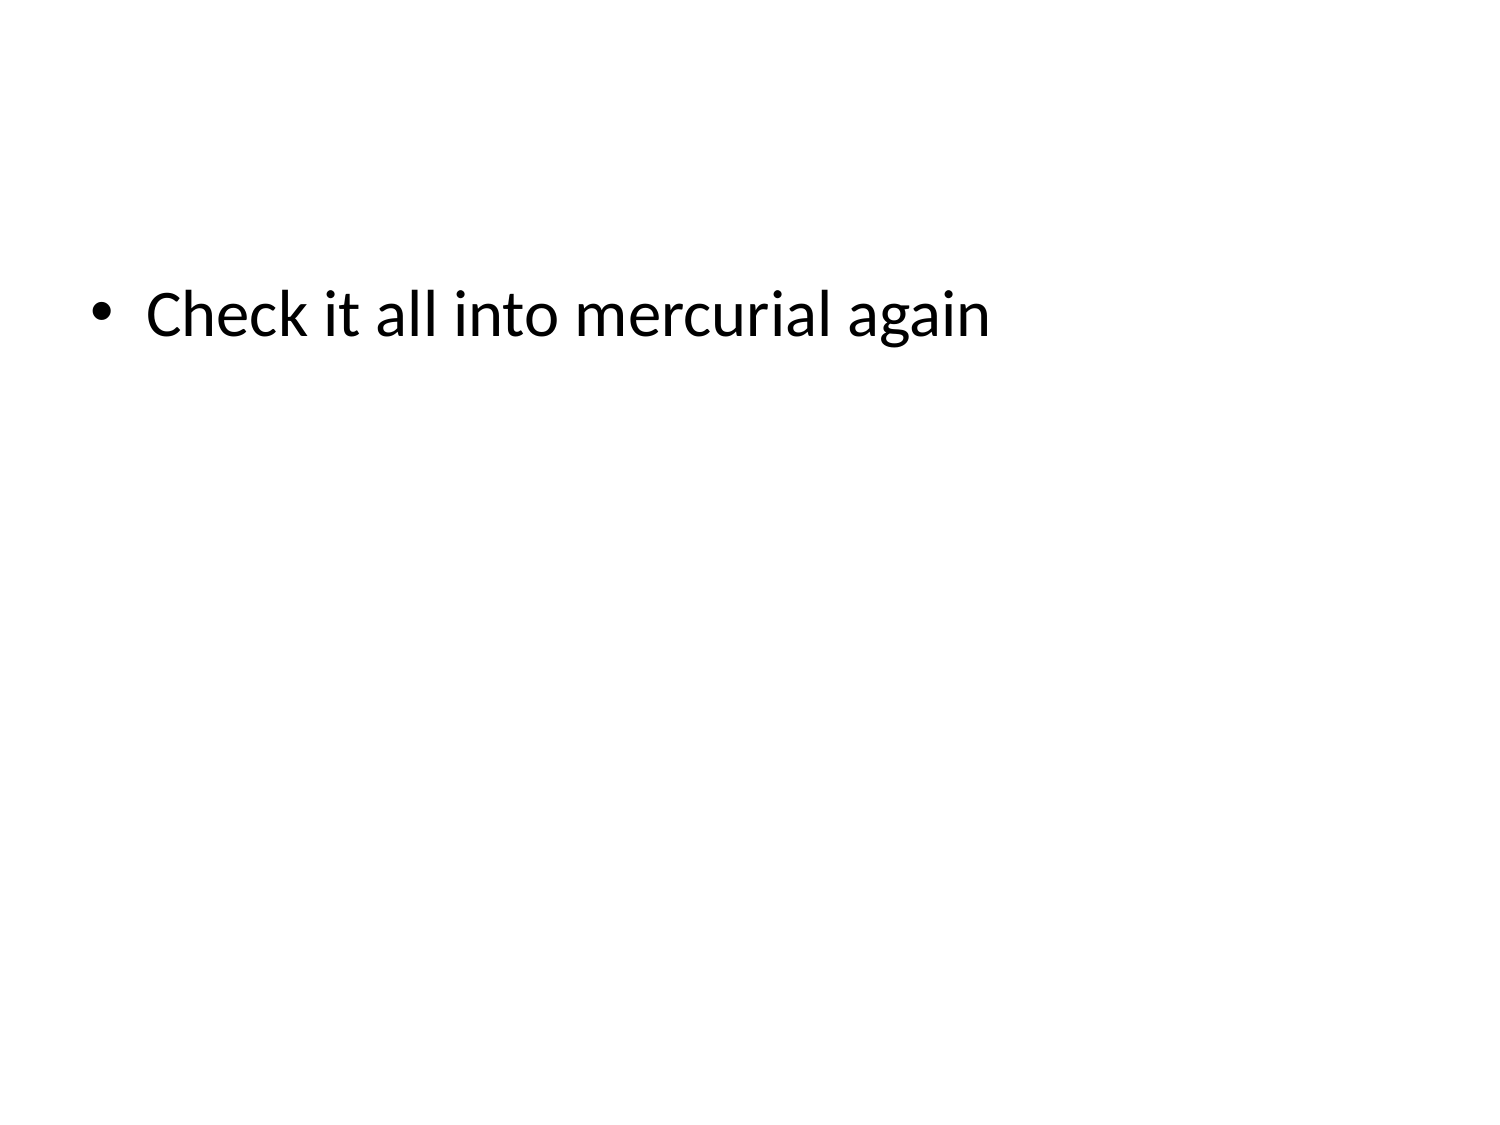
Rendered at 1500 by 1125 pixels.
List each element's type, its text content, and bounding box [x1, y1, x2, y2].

list Check it all into mercurial again [75, 262, 1425, 1005]
